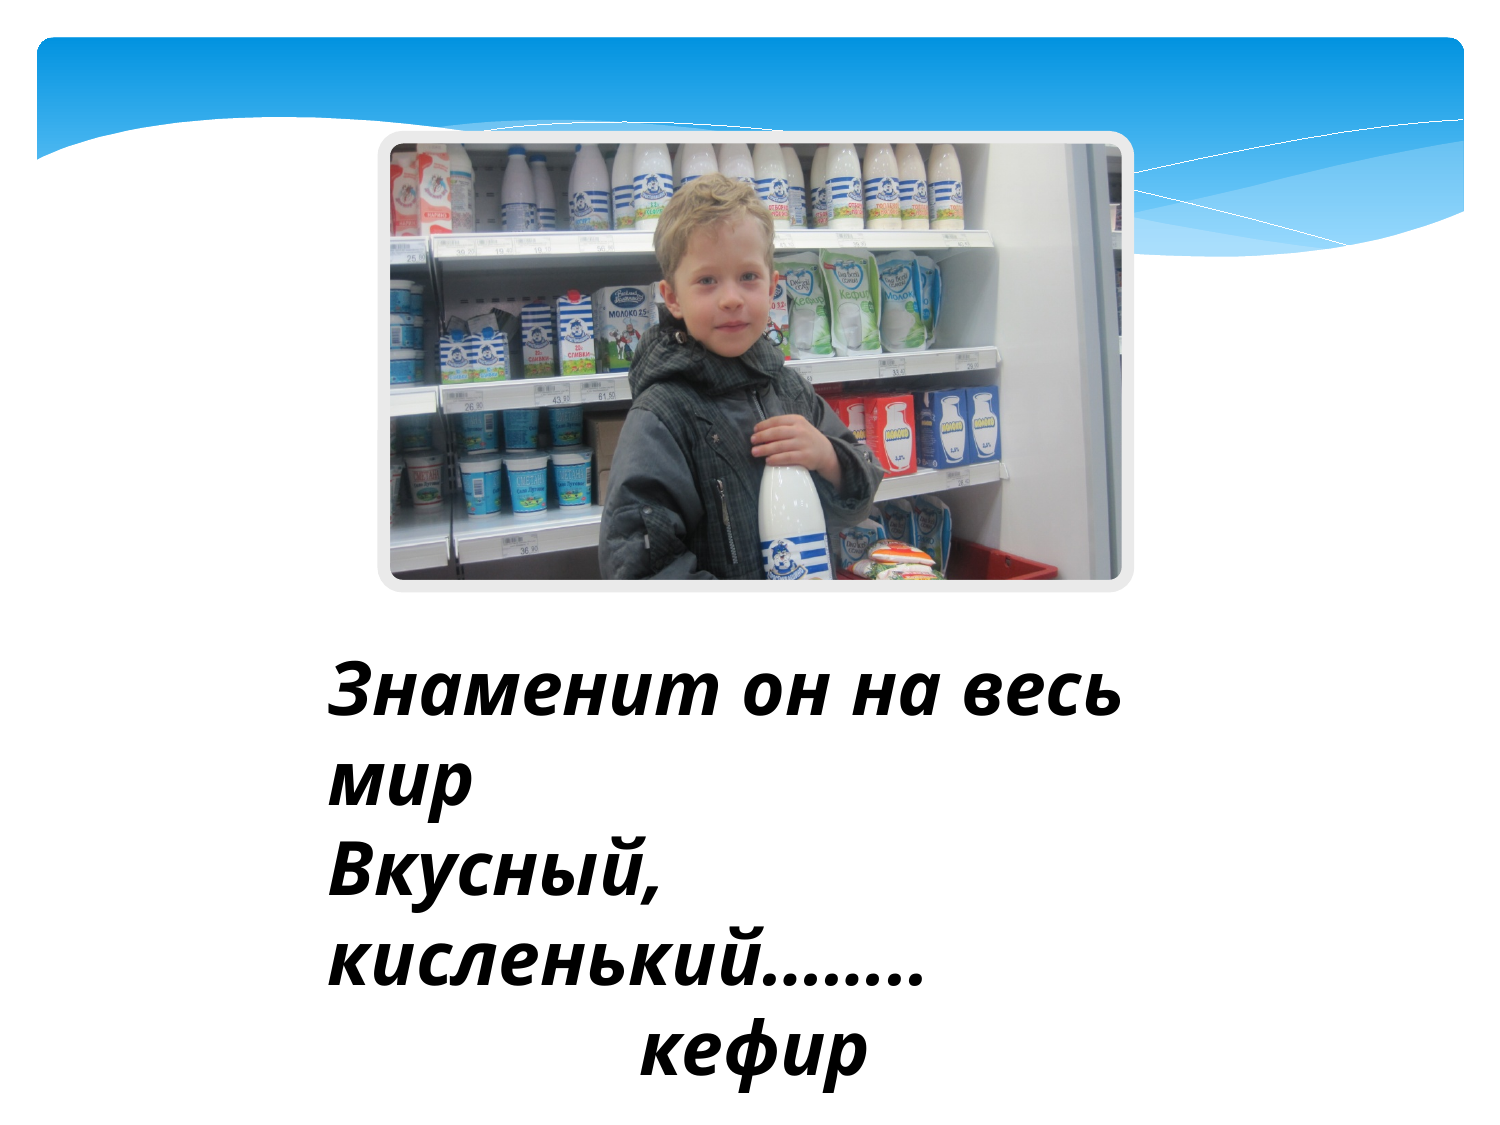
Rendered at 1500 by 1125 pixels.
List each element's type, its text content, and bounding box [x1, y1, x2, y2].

text_box Знаменит он на весь мир Вкусный, кисленький…….. кефир [312, 633, 1282, 1098]
picture [383, 136, 1129, 587]
